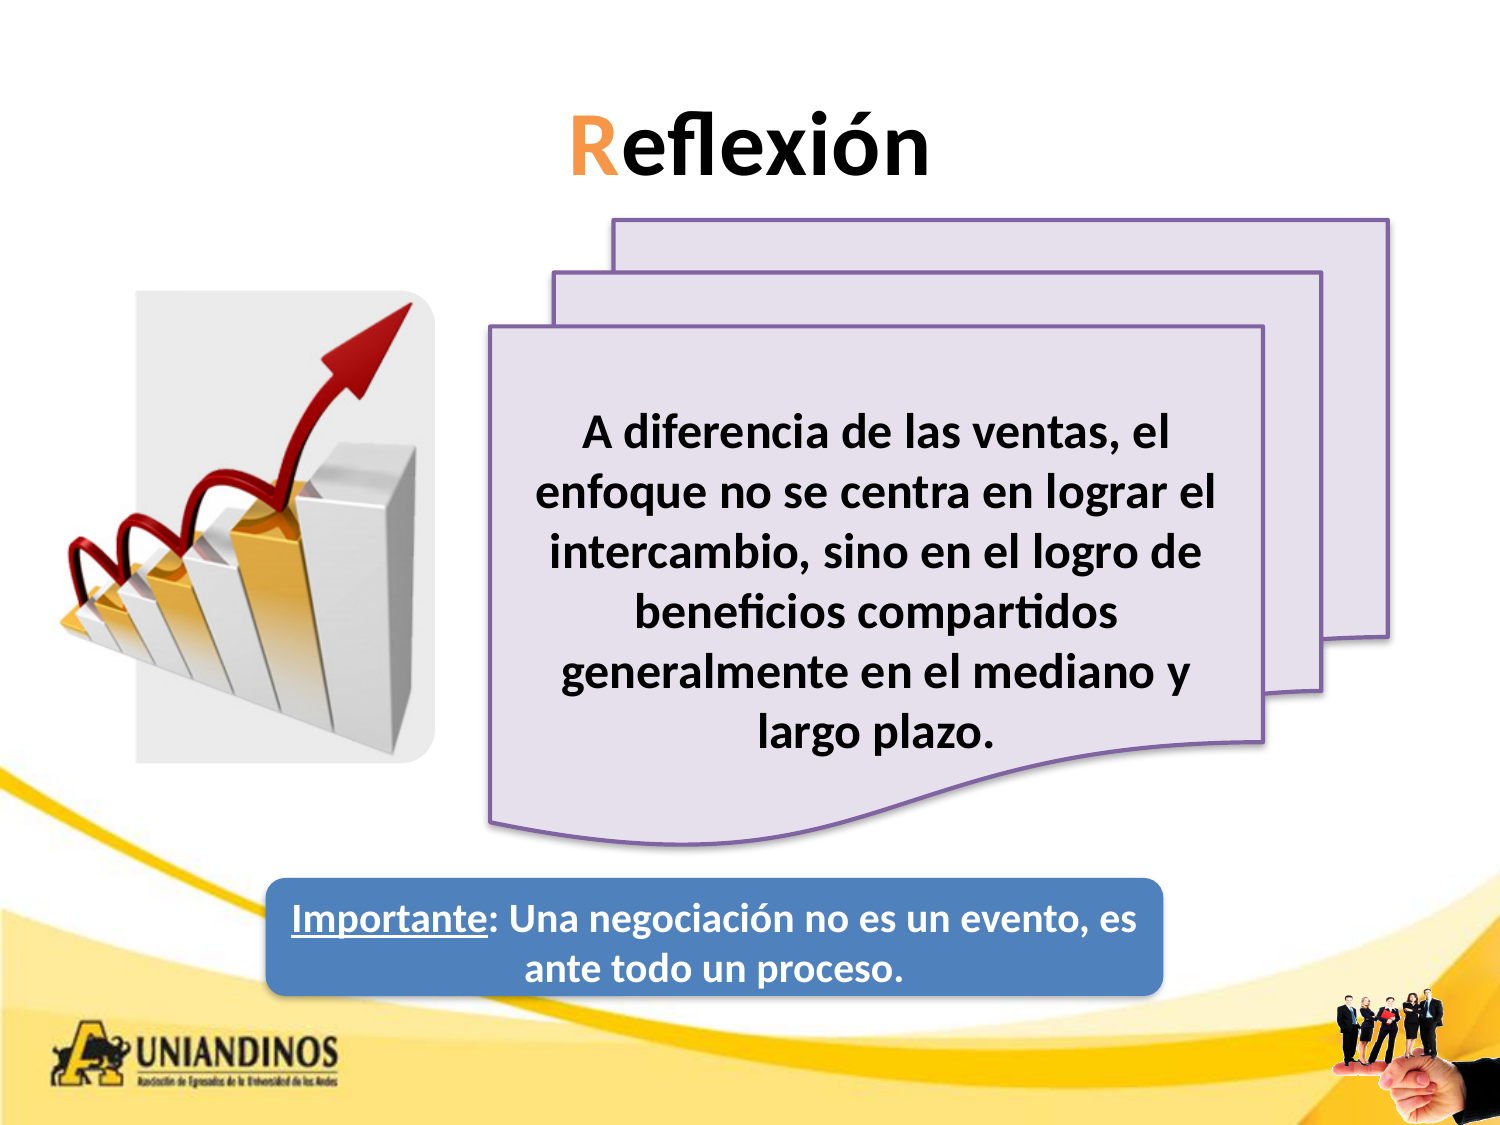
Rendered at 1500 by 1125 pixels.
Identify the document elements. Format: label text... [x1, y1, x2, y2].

picture [0, 0, 1500, 1125]
title Reflexión [75, 45, 1425, 233]
text_box A diferencia de las ventas, el enfoque no se centra en lograr el intercambio, sino en el logro de beneficios compartidos generalmente en el mediano y largo plazo. [488, 233, 1390, 847]
text_box Importante: Una negociación no es un evento, es ante todo un proceso. [263, 875, 1166, 999]
